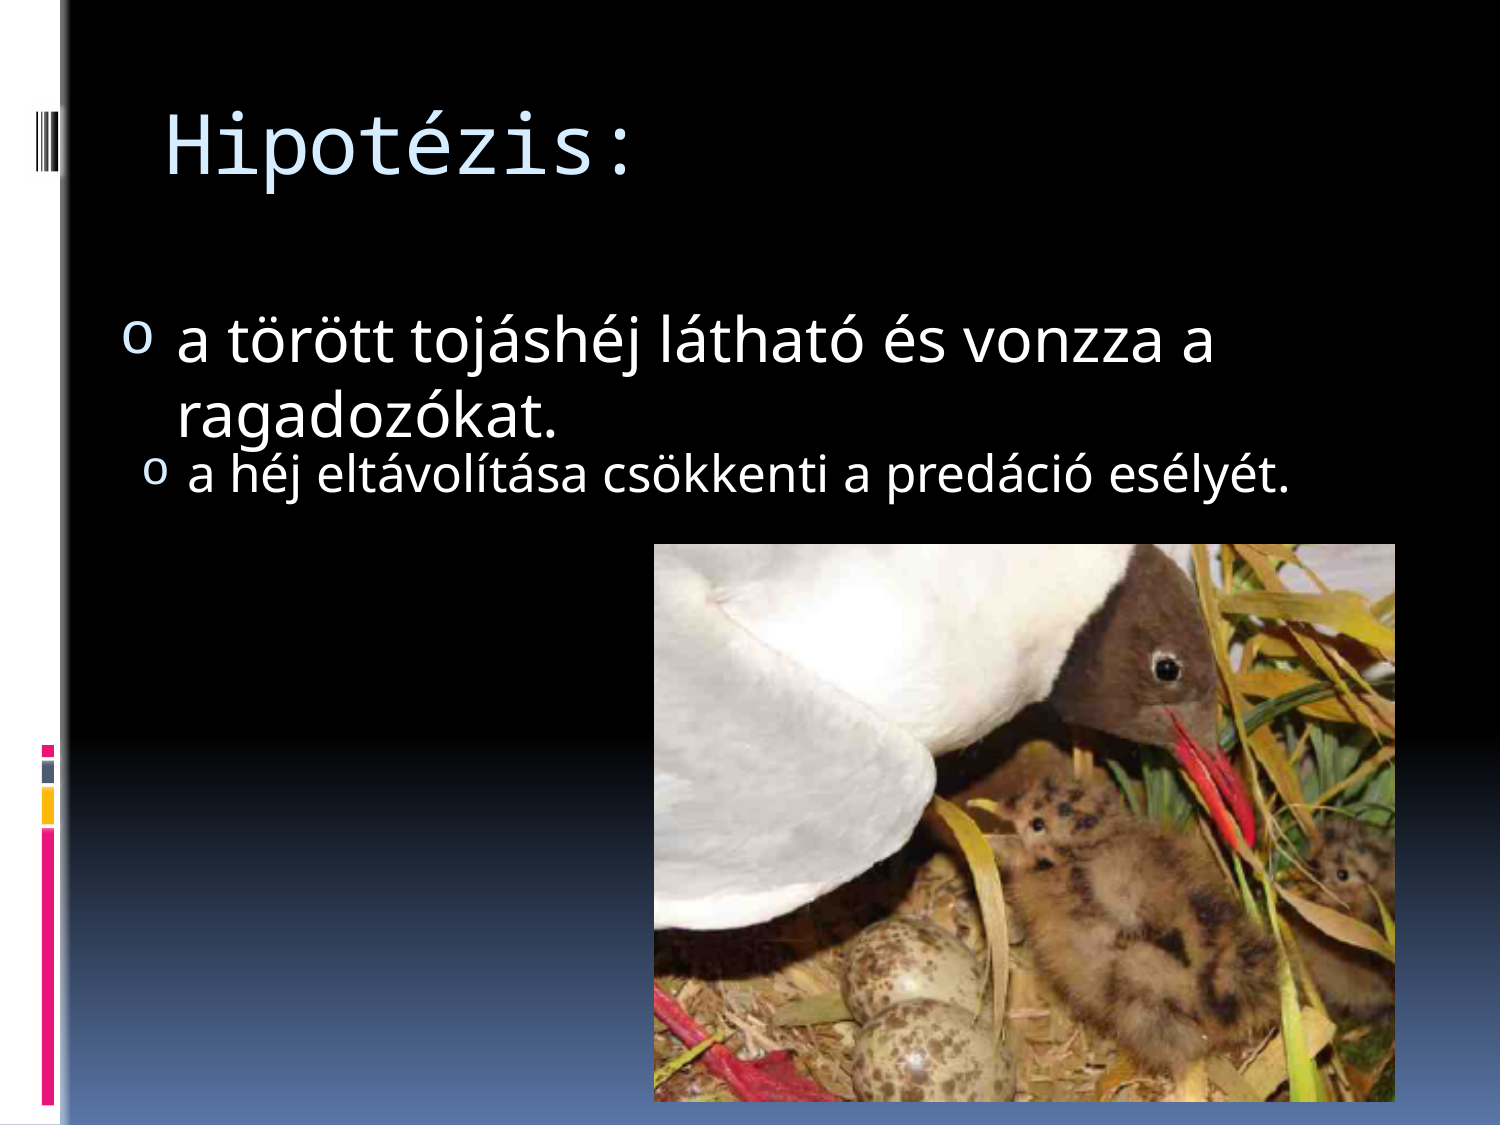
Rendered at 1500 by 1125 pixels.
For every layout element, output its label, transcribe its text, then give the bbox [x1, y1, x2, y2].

list a törött tojáshéj látható és vonzza a ragadozókat. [93, 292, 1500, 399]
picture [654, 543, 1395, 1102]
title Hipotézis: [150, 83, 1425, 234]
text_box a héj eltávolítása csökkenti a predáció esélyét. [117, 433, 1453, 551]
